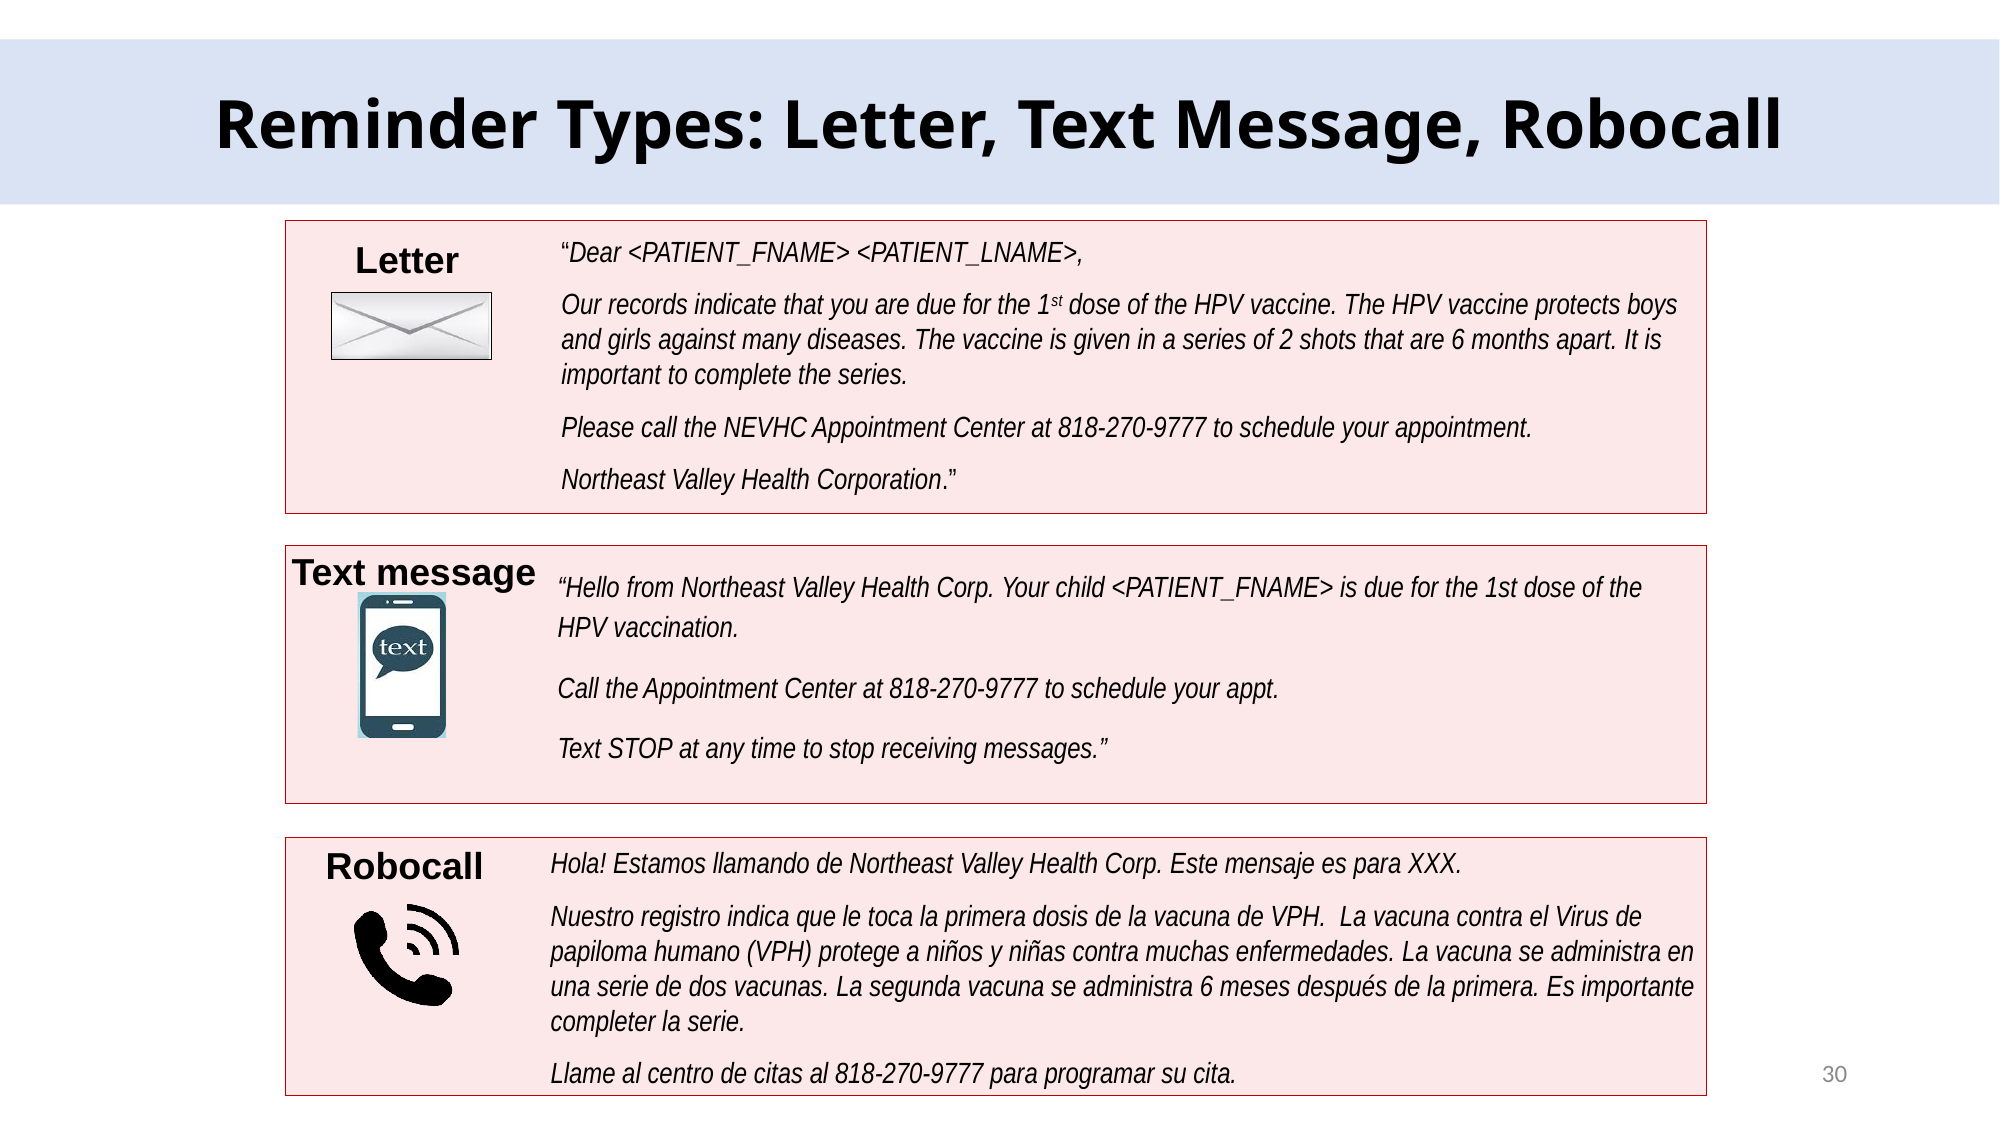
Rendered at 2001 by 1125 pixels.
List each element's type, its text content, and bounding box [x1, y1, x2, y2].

slide_number 30 [1412, 1042, 1863, 1103]
text_box Reminder Types: Letter, Text Message, Robocall [0, 39, 2000, 205]
text_box [285, 289, 471, 514]
text_box [285, 220, 1707, 228]
text_box Robocall [164, 834, 646, 895]
picture [331, 292, 491, 359]
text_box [285, 837, 1721, 1100]
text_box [265, 540, 1707, 804]
text_box “Dear <PATIENT_FNAME> <PATIENT_LNAME>, Our records indicate that you are due for the 1st dose of the HPV vaccine. The HPV vaccine protects boys and girls against many diseases. The vaccine is given in a series of 2 shots that are 6 months apart. It is important to complete the series. Please call the NEVHC Appointment Center at 818-270-9777 to schedule your appointment. Northeast Valley Health Corporation.” [471, 225, 1732, 531]
text_box Letter [233, 228, 471, 289]
